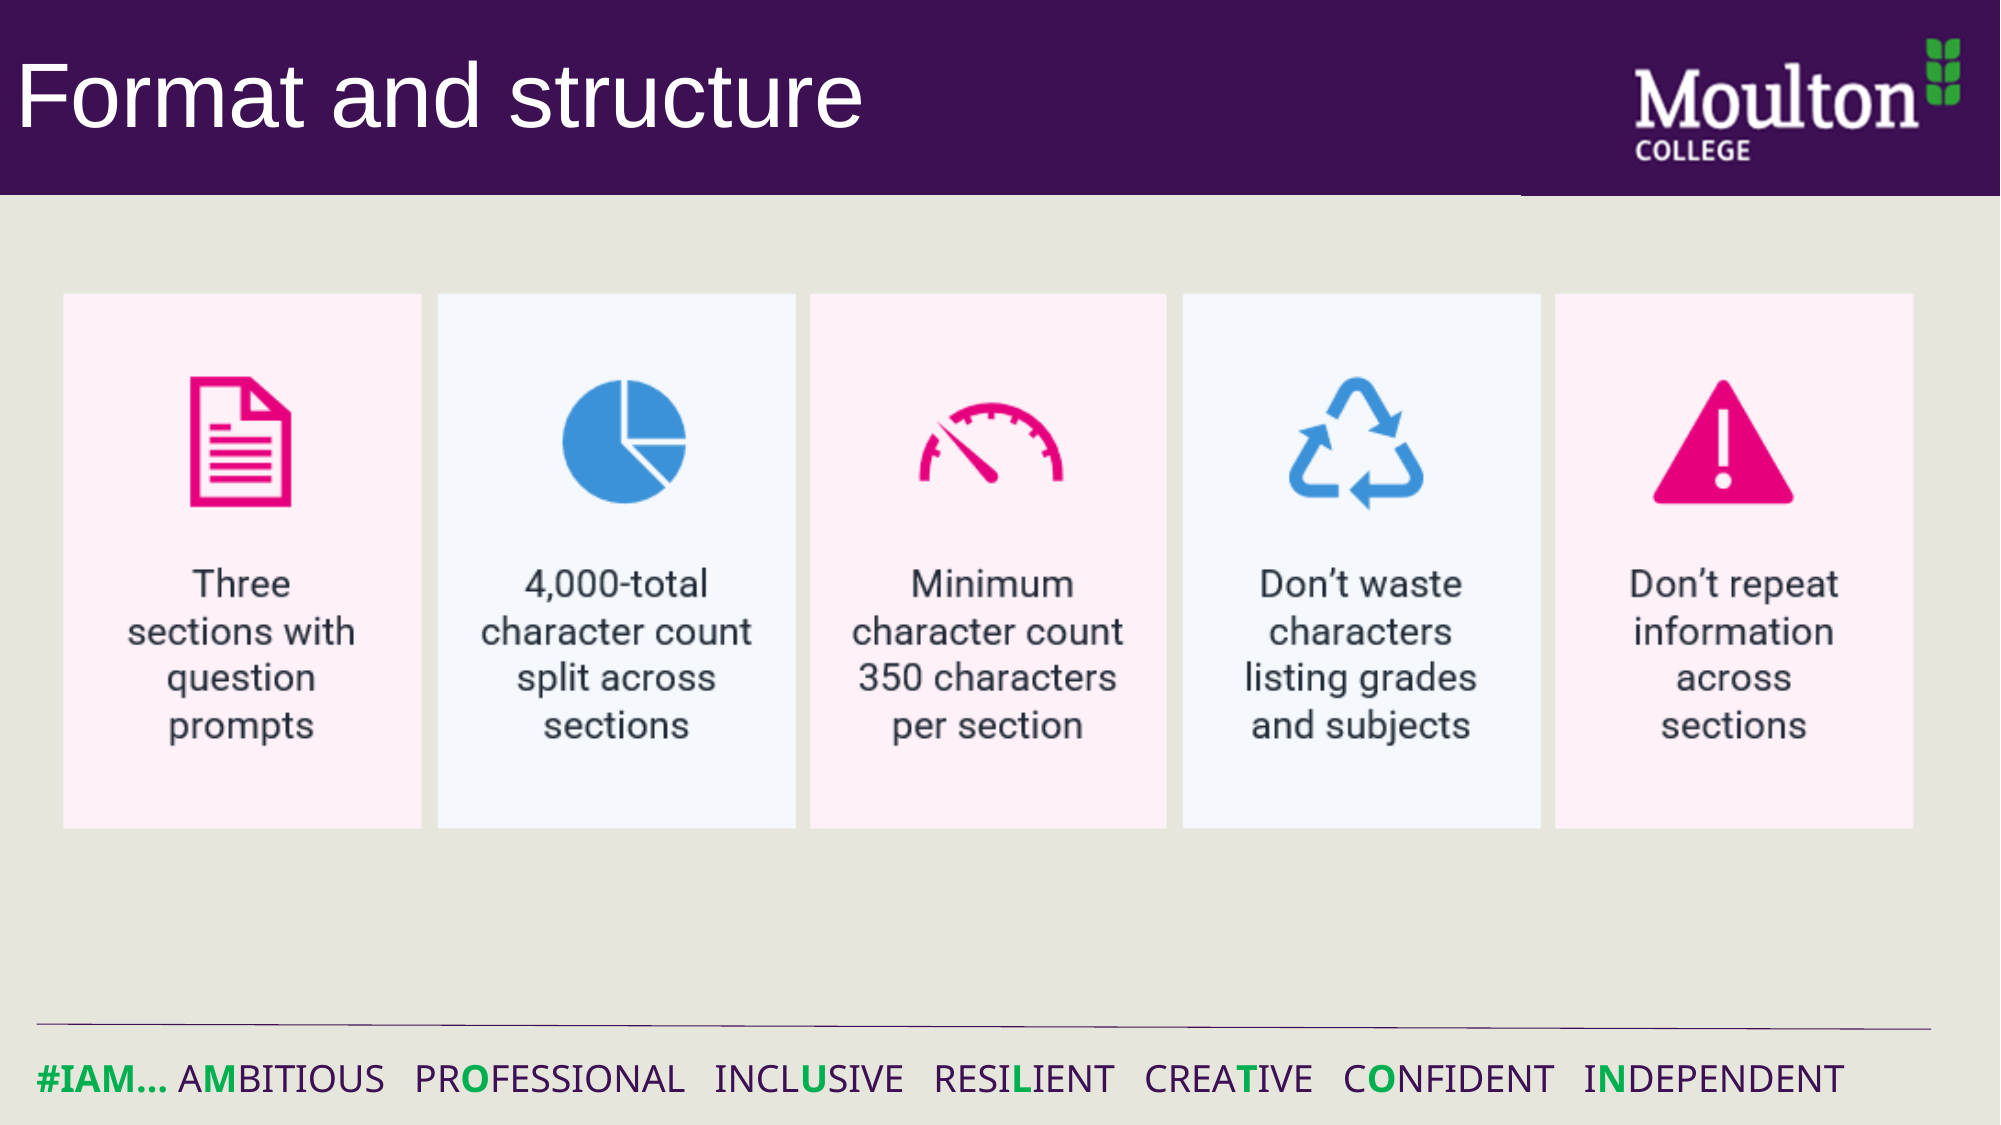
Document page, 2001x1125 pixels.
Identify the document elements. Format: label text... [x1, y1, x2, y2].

text_box Format and structure [0, 0, 1521, 195]
picture [53, 287, 1921, 838]
picture [1521, 0, 2000, 196]
